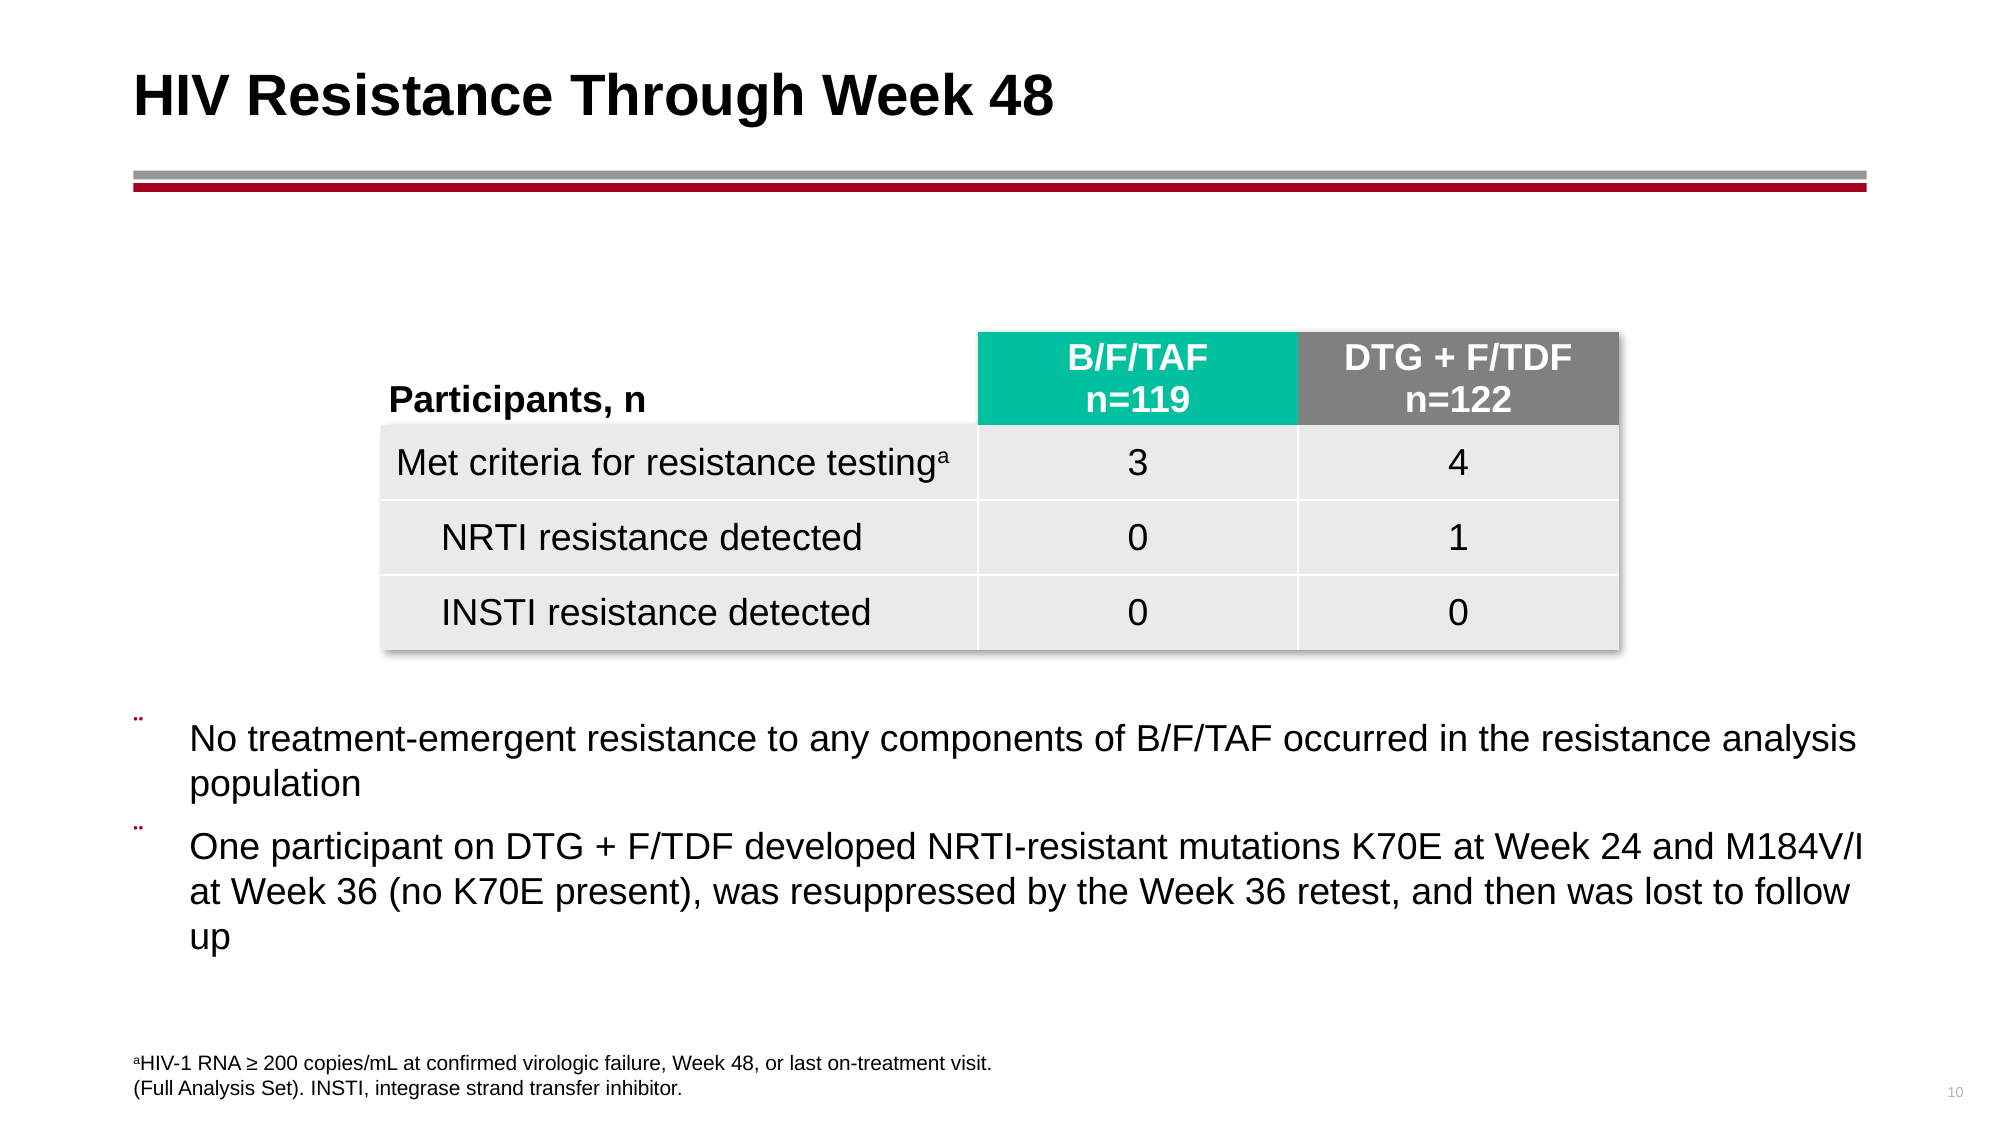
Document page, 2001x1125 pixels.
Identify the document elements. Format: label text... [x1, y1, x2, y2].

table_cell 3 [979, 425, 1297, 499]
table_cell NRTI resistance detected [381, 501, 977, 574]
table_header Participants, n [381, 332, 978, 425]
list aHIV-1 RNA ≥ 200 copies/mL at confirmed virologic failure, Week 48, or last on-treatment visit. (Full Analysis Set). INSTI, integrase strand transfer inhibitor. [133, 1049, 1867, 1101]
table_cell INSTI resistance detected [381, 576, 977, 650]
table_cell 0 [1299, 576, 1619, 650]
table_cell 4 [1299, 425, 1619, 499]
table_header DTG + F/TDF n=122 [1298, 332, 1619, 425]
table_cell 1 [1299, 501, 1619, 574]
table_cell 0 [979, 501, 1297, 574]
table_cell 0 [979, 576, 1297, 650]
title HIV Resistance Through Week 48 [133, 27, 1868, 157]
table_cell Met criteria for resistance testinga [381, 425, 977, 499]
slide_number 10 [1866, 1040, 1964, 1100]
text_box No treatment-emergent resistance to any components of B/F/TAF occurred in the resistance analysis population One participant on DTG + F/TDF developed NRTI-resistant mutations K70E at Week 24 and M184V/I at Week 36 (no K70E present), was resuppressed by the Week 36 retest, and then was lost to follow up [133, 705, 1867, 965]
table_header B/F/TAF n=119 [978, 332, 1298, 425]
